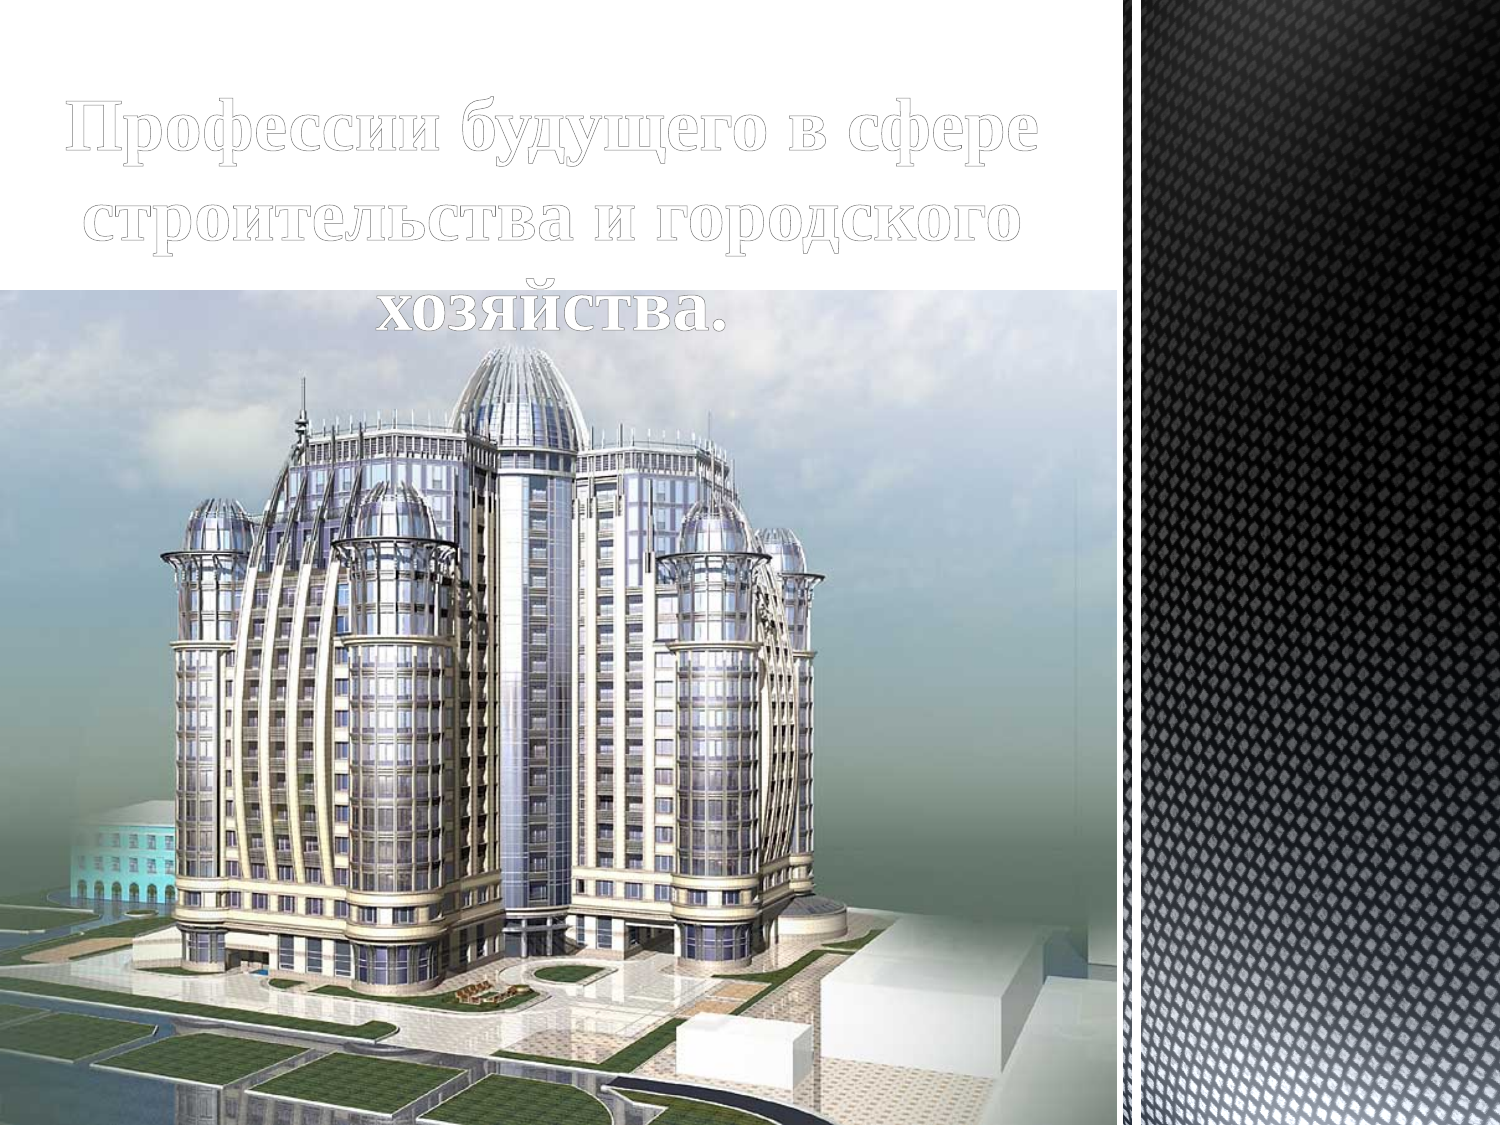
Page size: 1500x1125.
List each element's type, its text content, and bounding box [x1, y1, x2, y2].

title Профессии будущего в сфере строительства и городского хозяйства. [0, 0, 1105, 288]
picture [1123, 0, 1500, 1125]
picture [0, 289, 1117, 1125]
